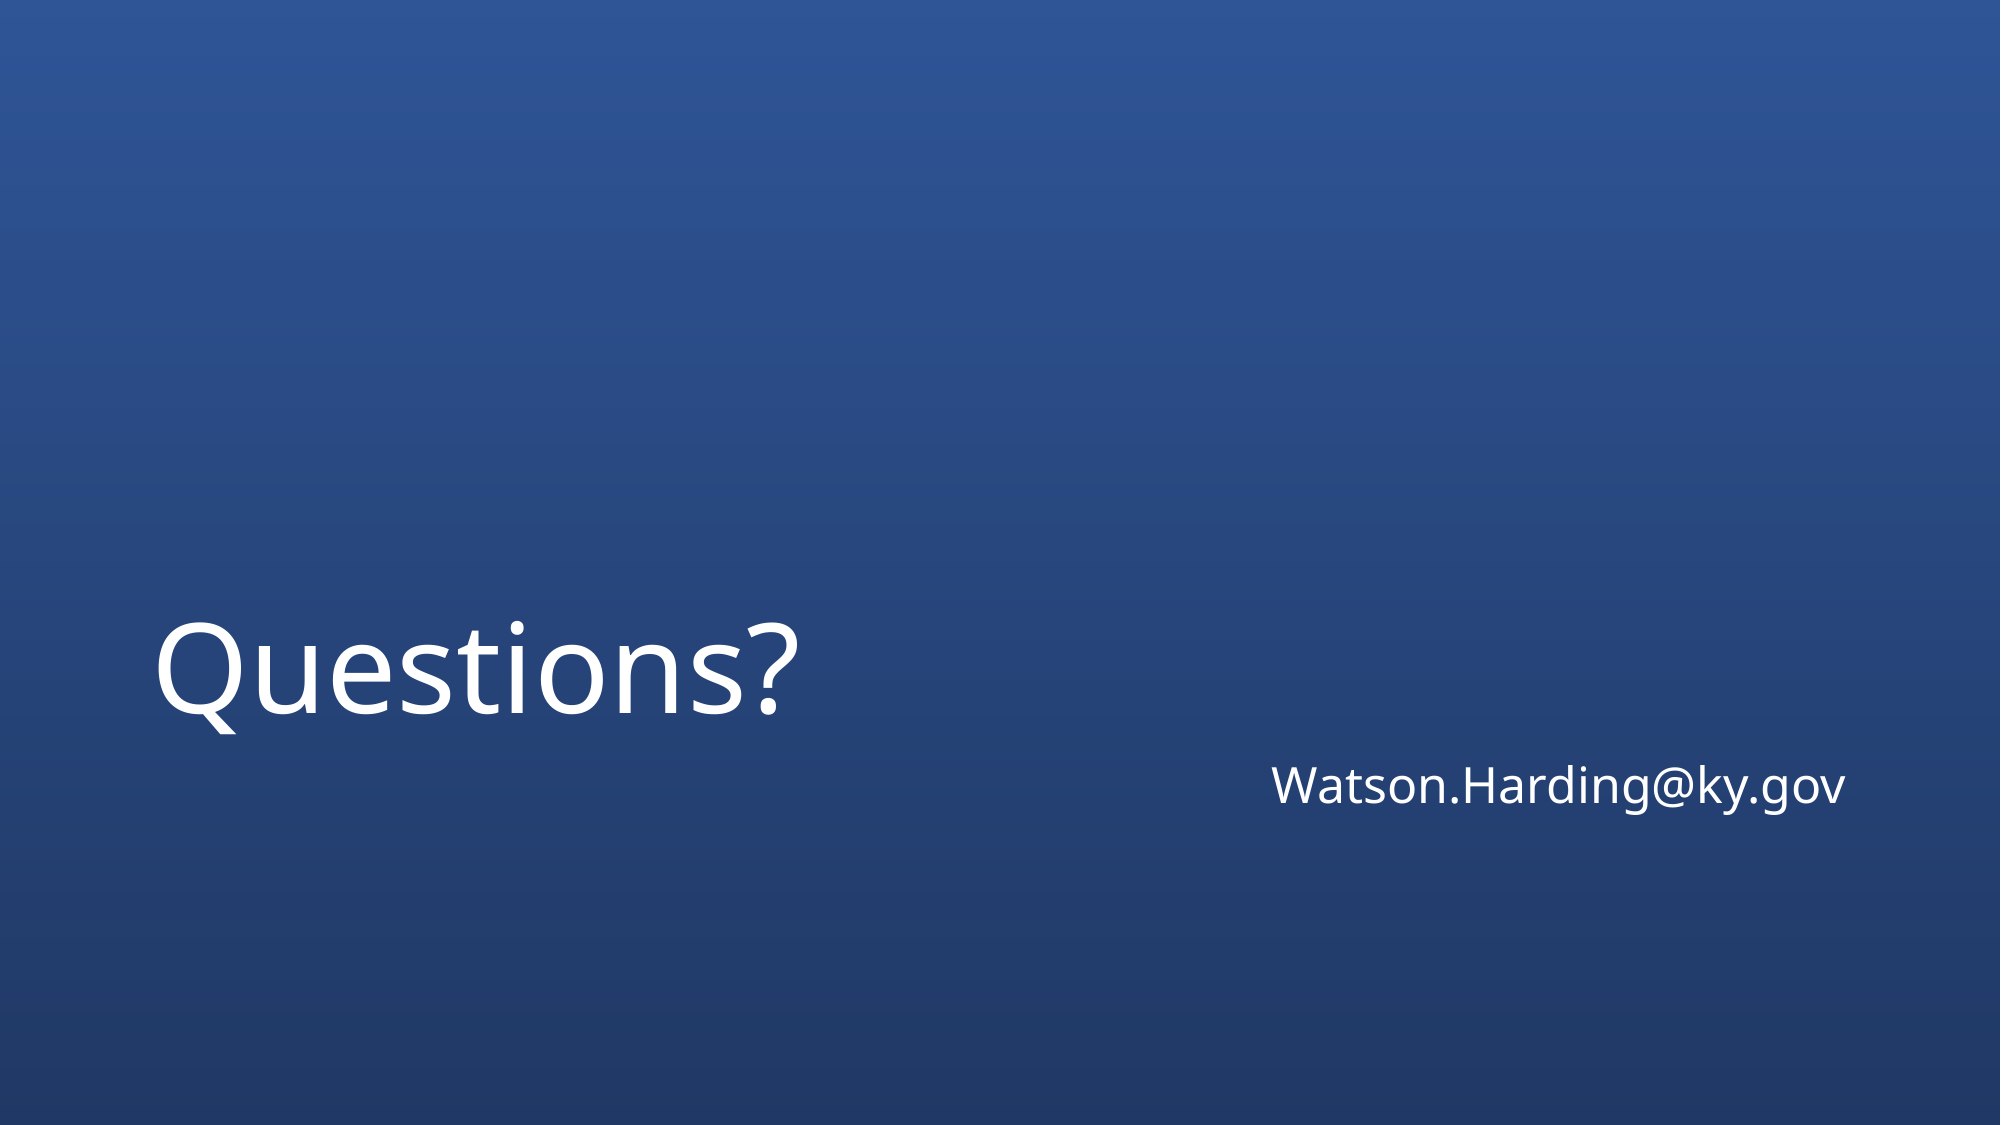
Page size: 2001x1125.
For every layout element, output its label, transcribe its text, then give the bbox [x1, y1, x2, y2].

title Questions? [136, 280, 1862, 749]
list Watson.Harding@ky.gov [136, 752, 1862, 999]
